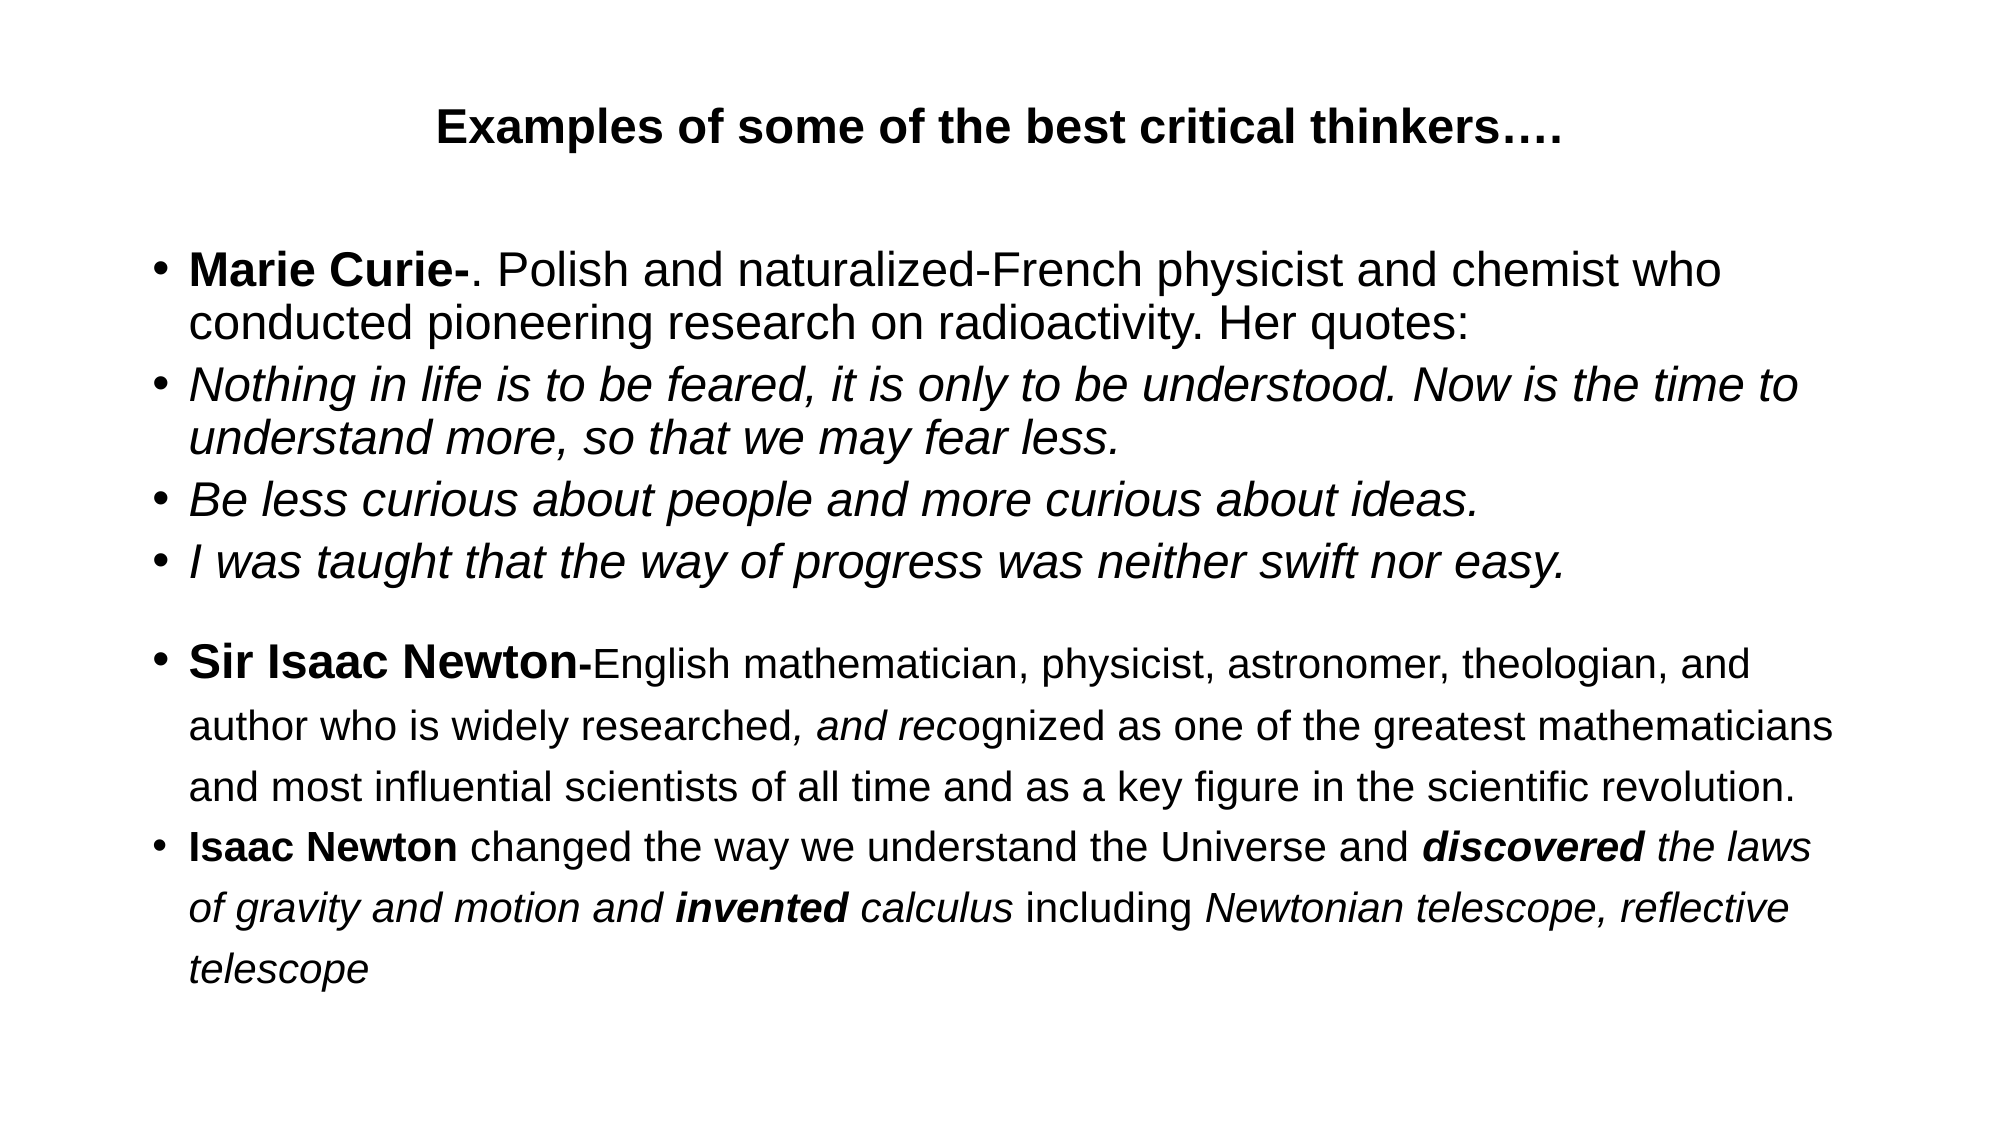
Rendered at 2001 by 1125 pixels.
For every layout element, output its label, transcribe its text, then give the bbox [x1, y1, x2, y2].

title Examples of some of the best critical thinkers…. [137, 45, 1863, 221]
list Marie Curie-. Polish and naturalized-French physicist and chemist who conducted pioneering research on radioactivity. Her quotes: Nothing in life is to be feared, it is only to be understood. Now is the time to understand more, so that we may fear less. Be less curious about people and more curious about ideas. I was taught that the way of progress was neither swift nor easy. Sir Isaac Newton-English mathematician, physicist, astronomer, theologian, and author who is widely researched, and recognized as one of the greatest mathematicians and most influential scientists of all time and as a key figure in the scientific revolution. Isaac Newton changed the way we understand the Universe and discovered the laws of gravity and motion and invented calculus including Newtonian telescope, reflective telescope [137, 236, 1863, 1023]
